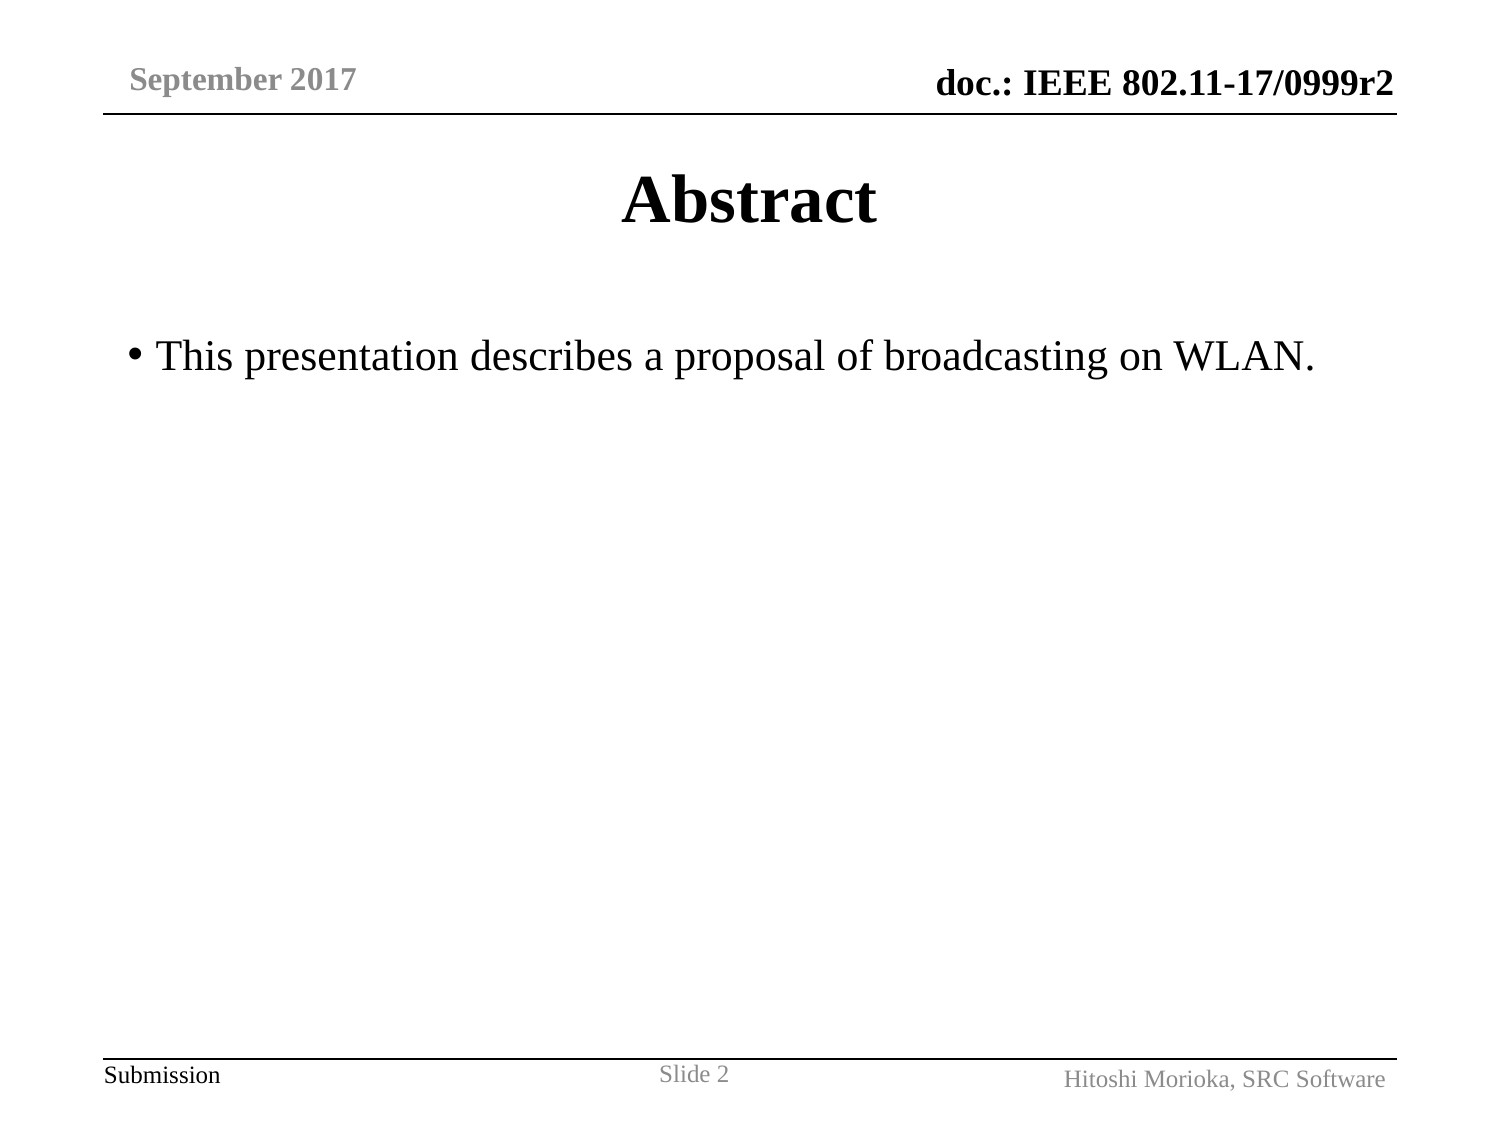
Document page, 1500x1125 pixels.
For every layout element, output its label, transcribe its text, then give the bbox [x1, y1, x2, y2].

slide_number Slide 2 [525, 1042, 864, 1103]
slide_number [114, 54, 539, 100]
title Abstract [112, 112, 1388, 288]
footer Hitoshi Morioka, SRC Software [902, 1062, 1402, 1092]
list This presentation describes a proposal of broadcasting on WLAN. [112, 324, 1388, 1000]
